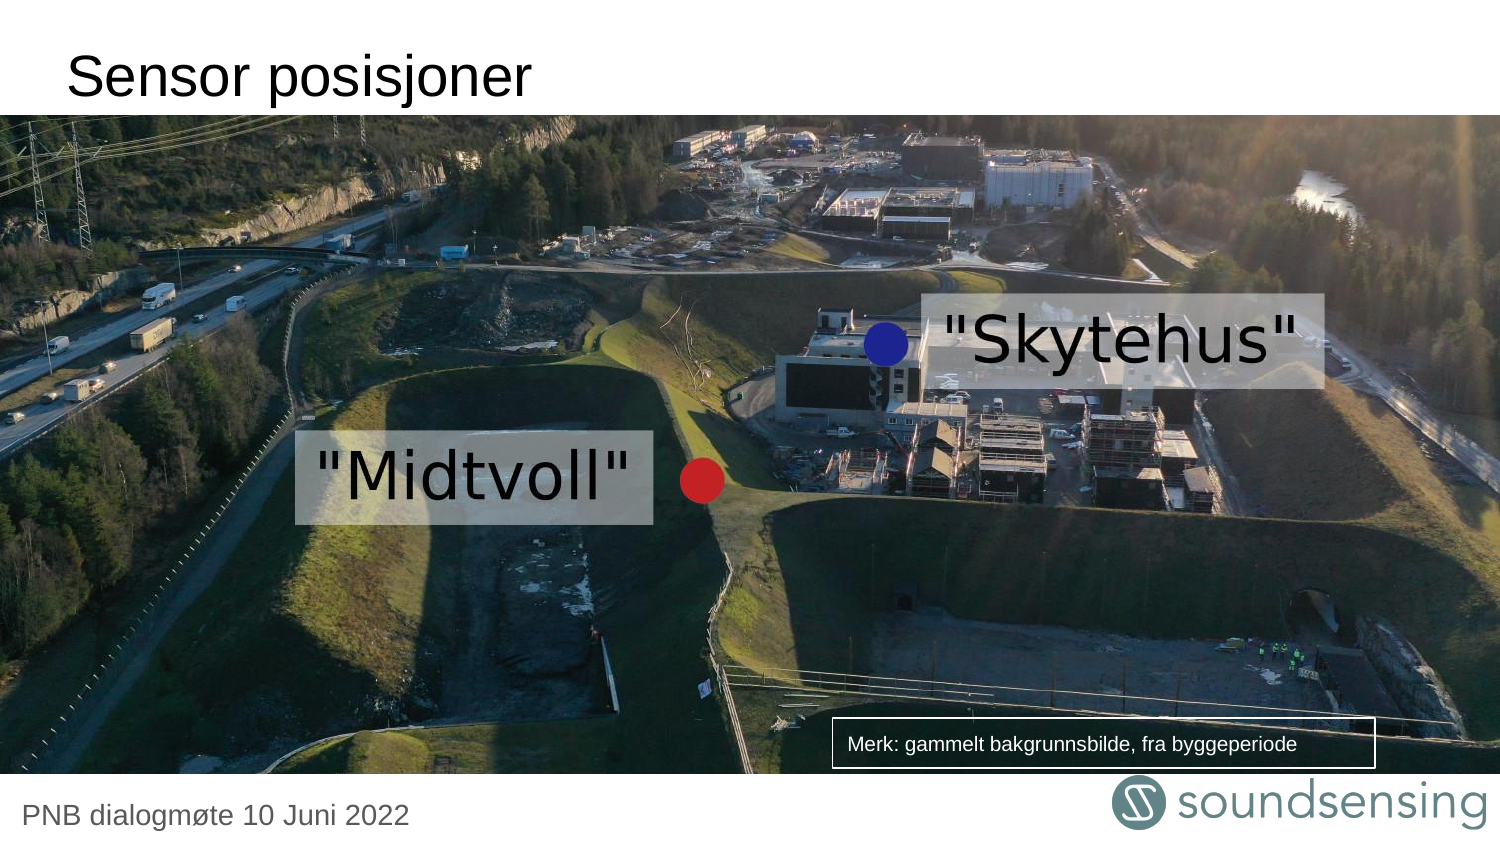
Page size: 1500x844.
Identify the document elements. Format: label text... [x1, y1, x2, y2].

picture [1112, 775, 1486, 830]
picture [0, 114, 1500, 774]
title Sensor posisjoner [51, 23, 1449, 113]
